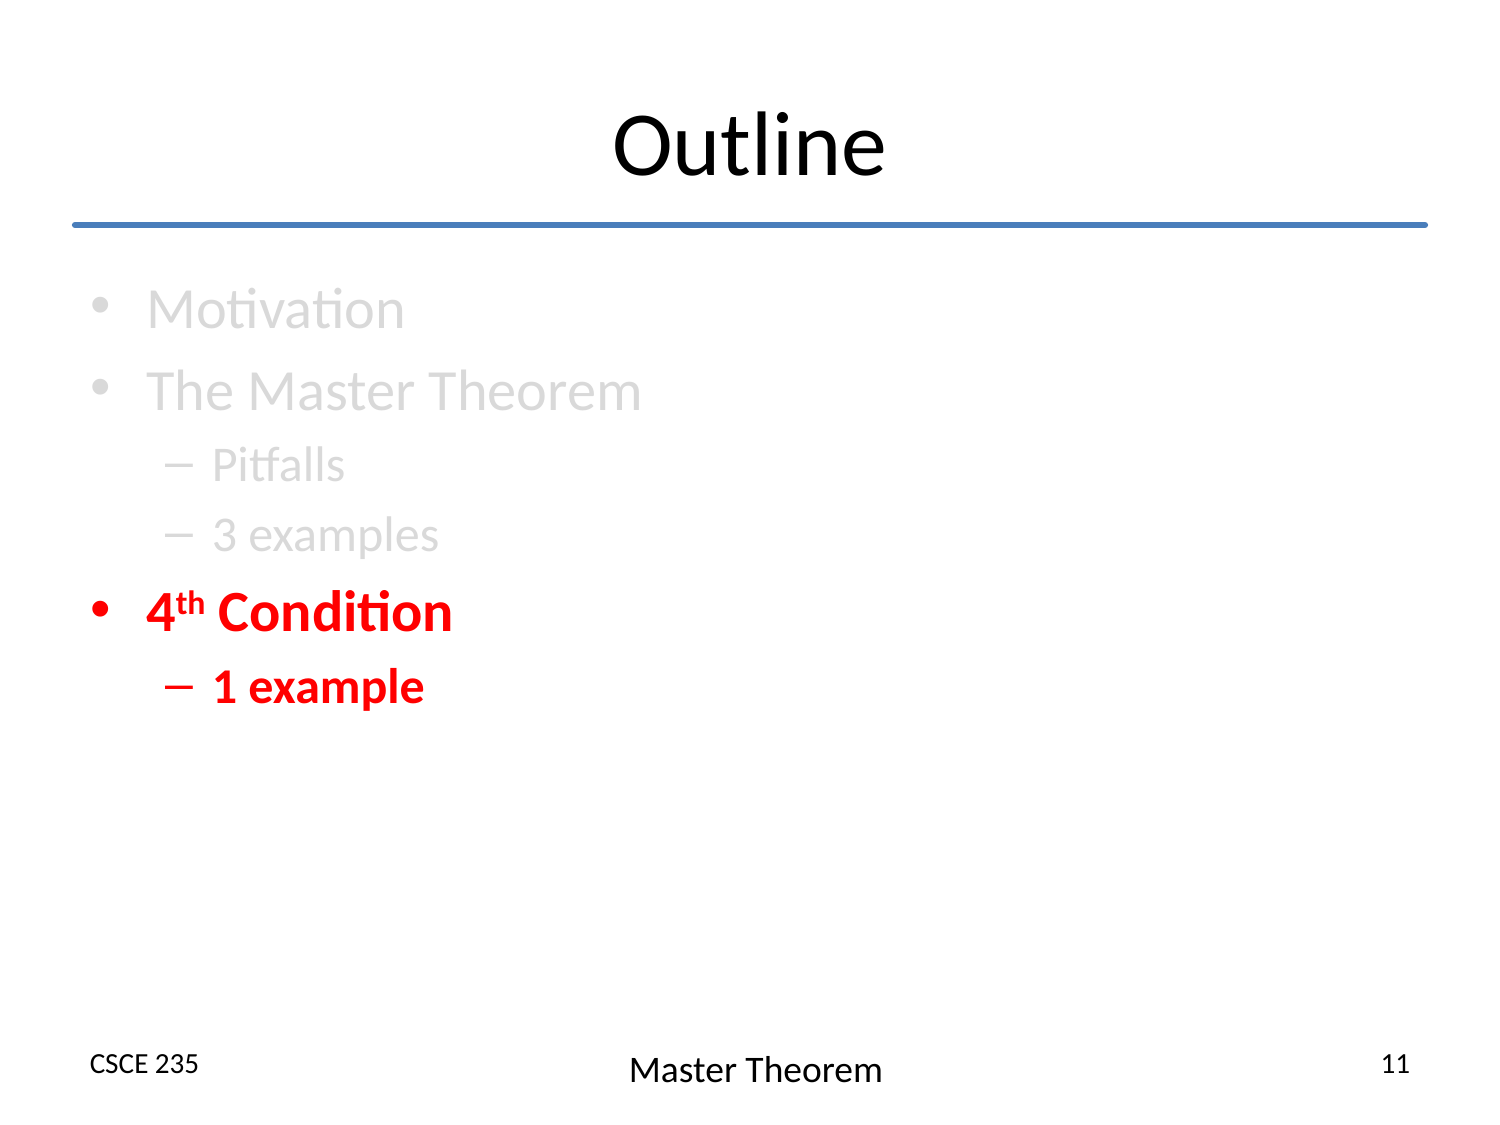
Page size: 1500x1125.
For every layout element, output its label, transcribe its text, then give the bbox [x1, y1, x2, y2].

list Motivation The Master Theorem Pitfalls 3 examples 4th Condition 1 example [75, 262, 1425, 1005]
title Outline [75, 45, 1425, 233]
